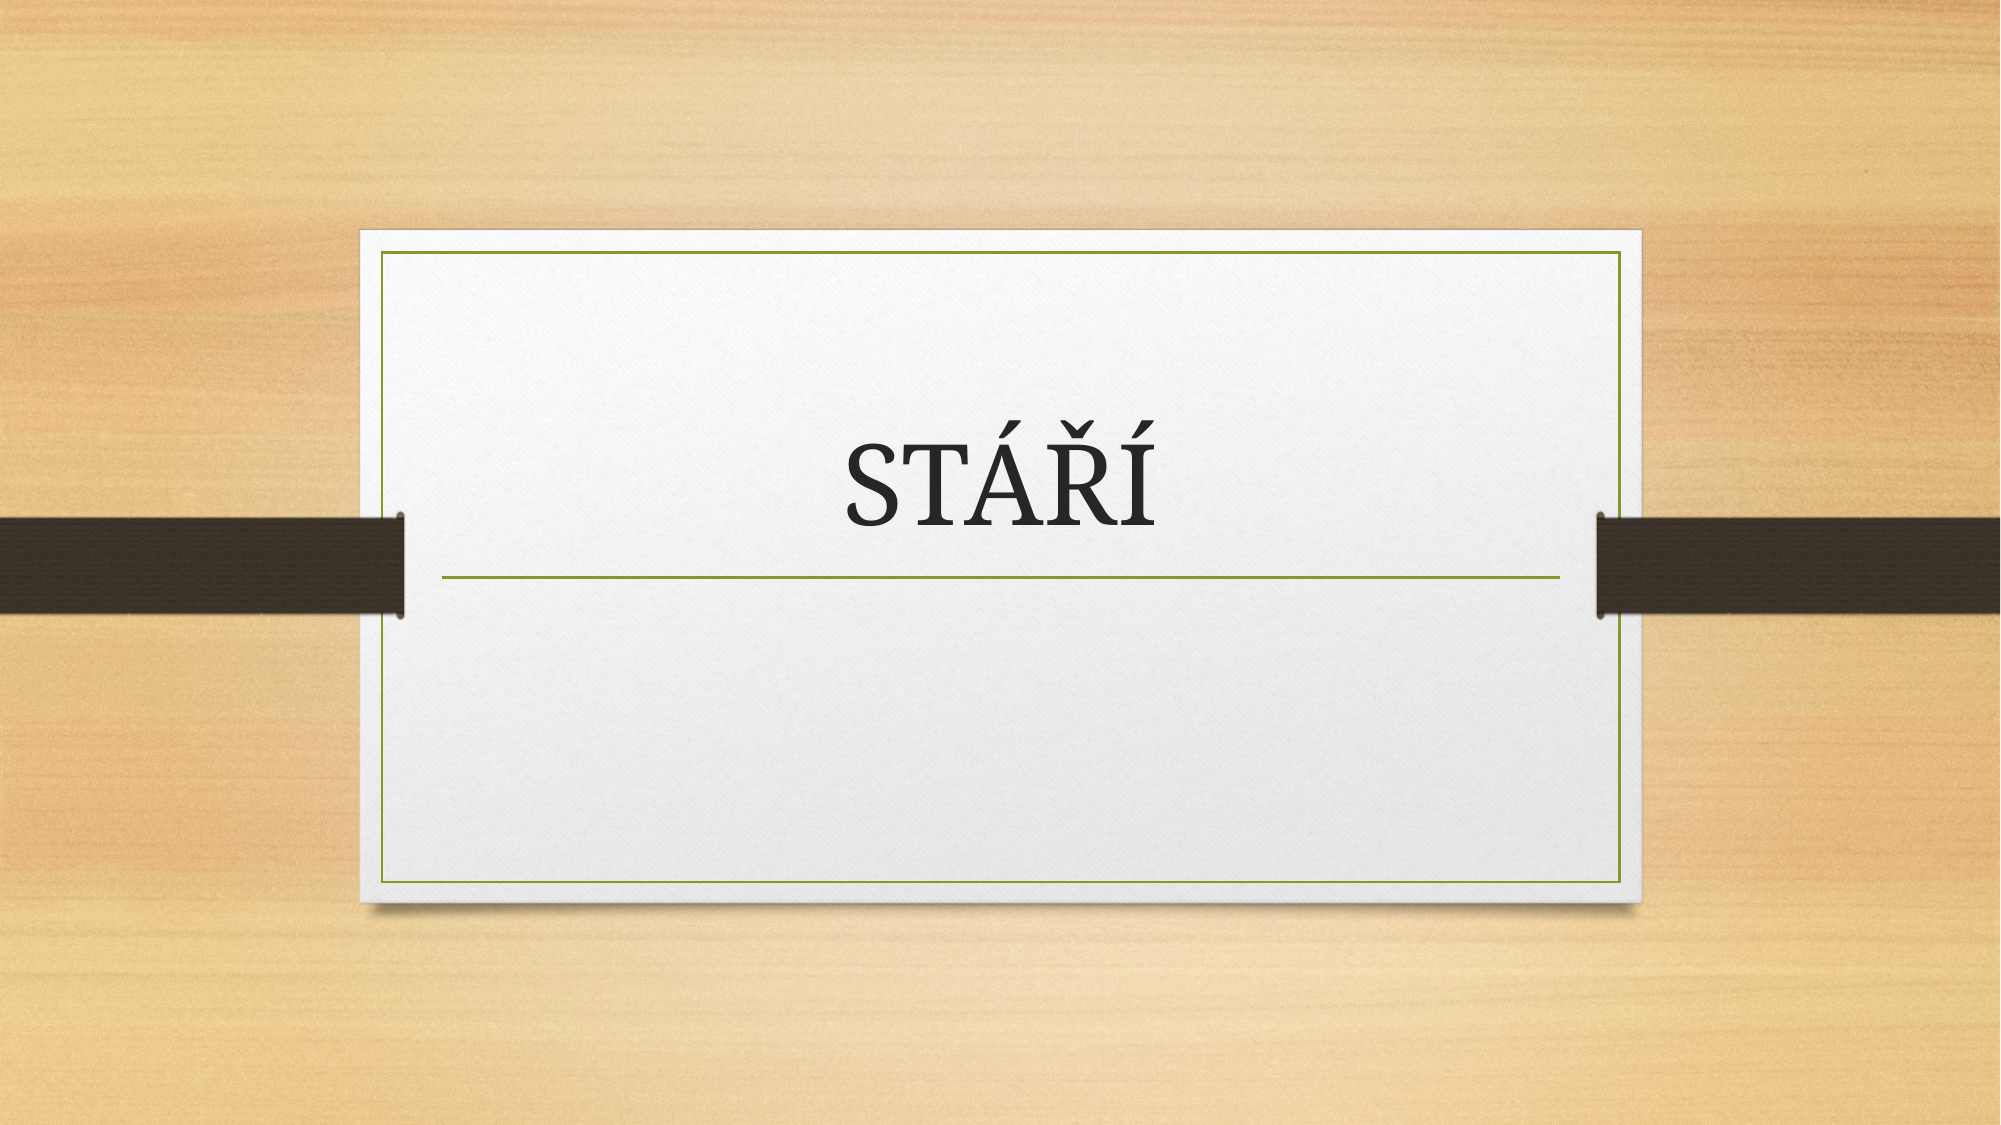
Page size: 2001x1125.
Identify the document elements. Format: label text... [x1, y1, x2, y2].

title STÁŘÍ [441, 306, 1560, 556]
picture [0, 0, 2001, 1125]
